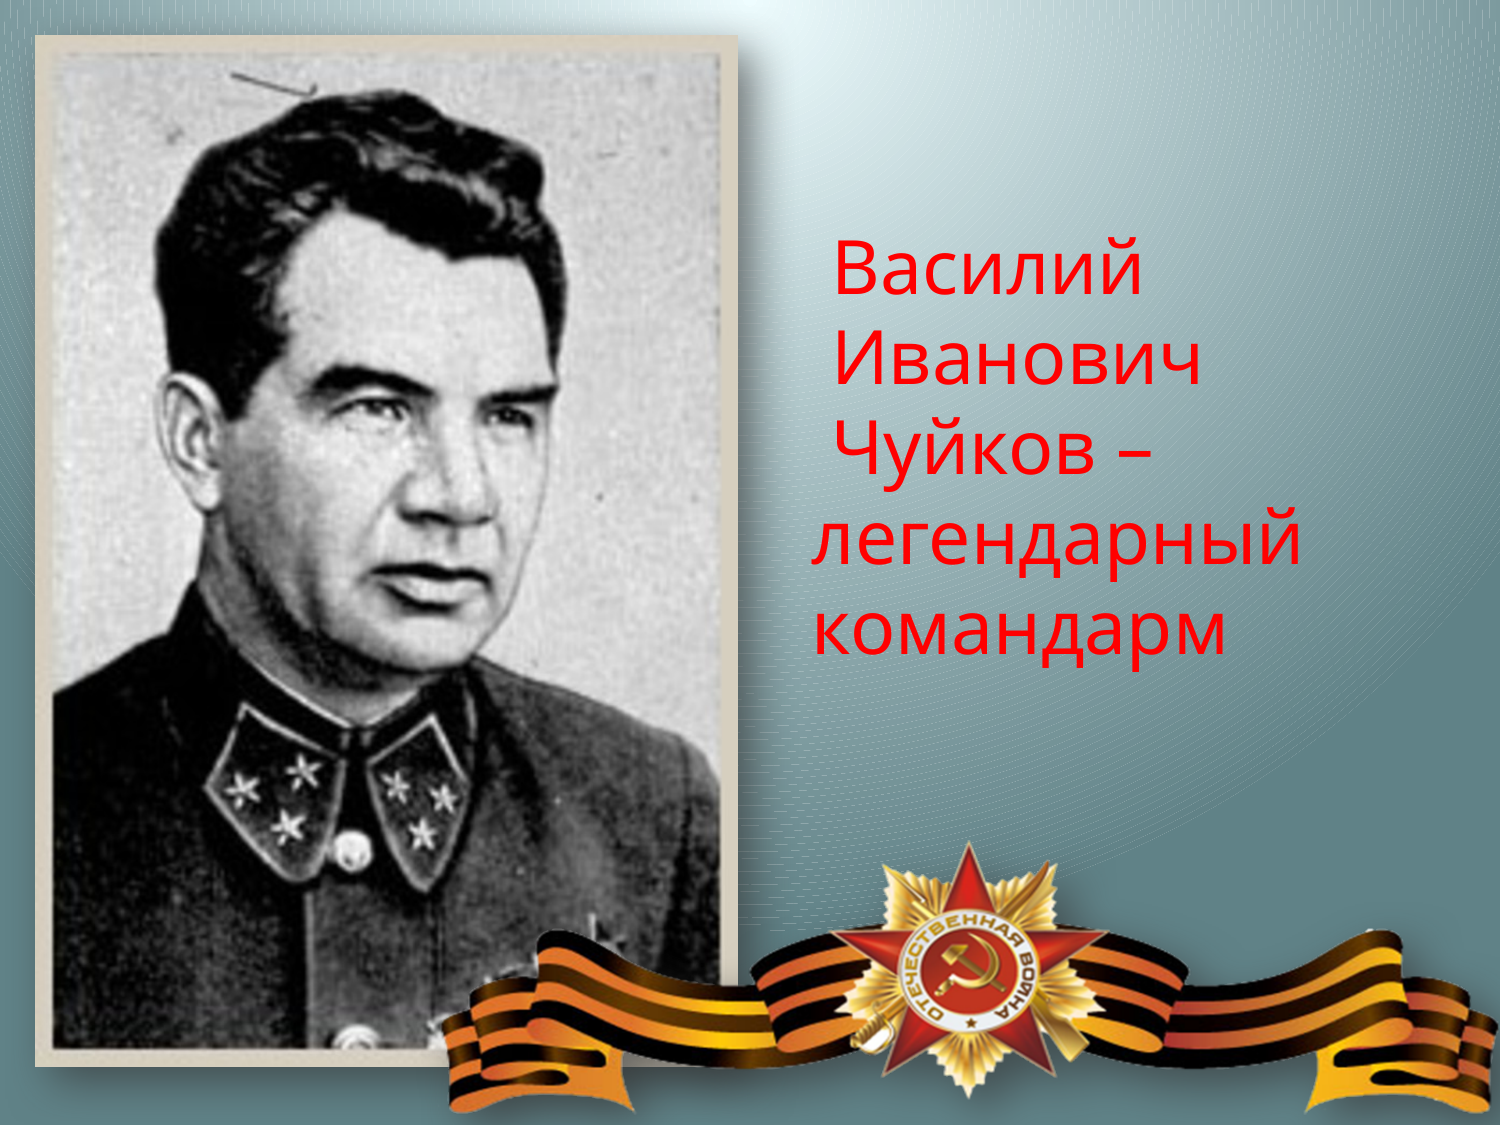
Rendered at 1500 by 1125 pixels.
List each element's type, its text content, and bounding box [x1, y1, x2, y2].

title Василий Иванович Чуйков – легендарный командарм [796, 45, 1425, 822]
picture [34, 34, 1500, 1125]
